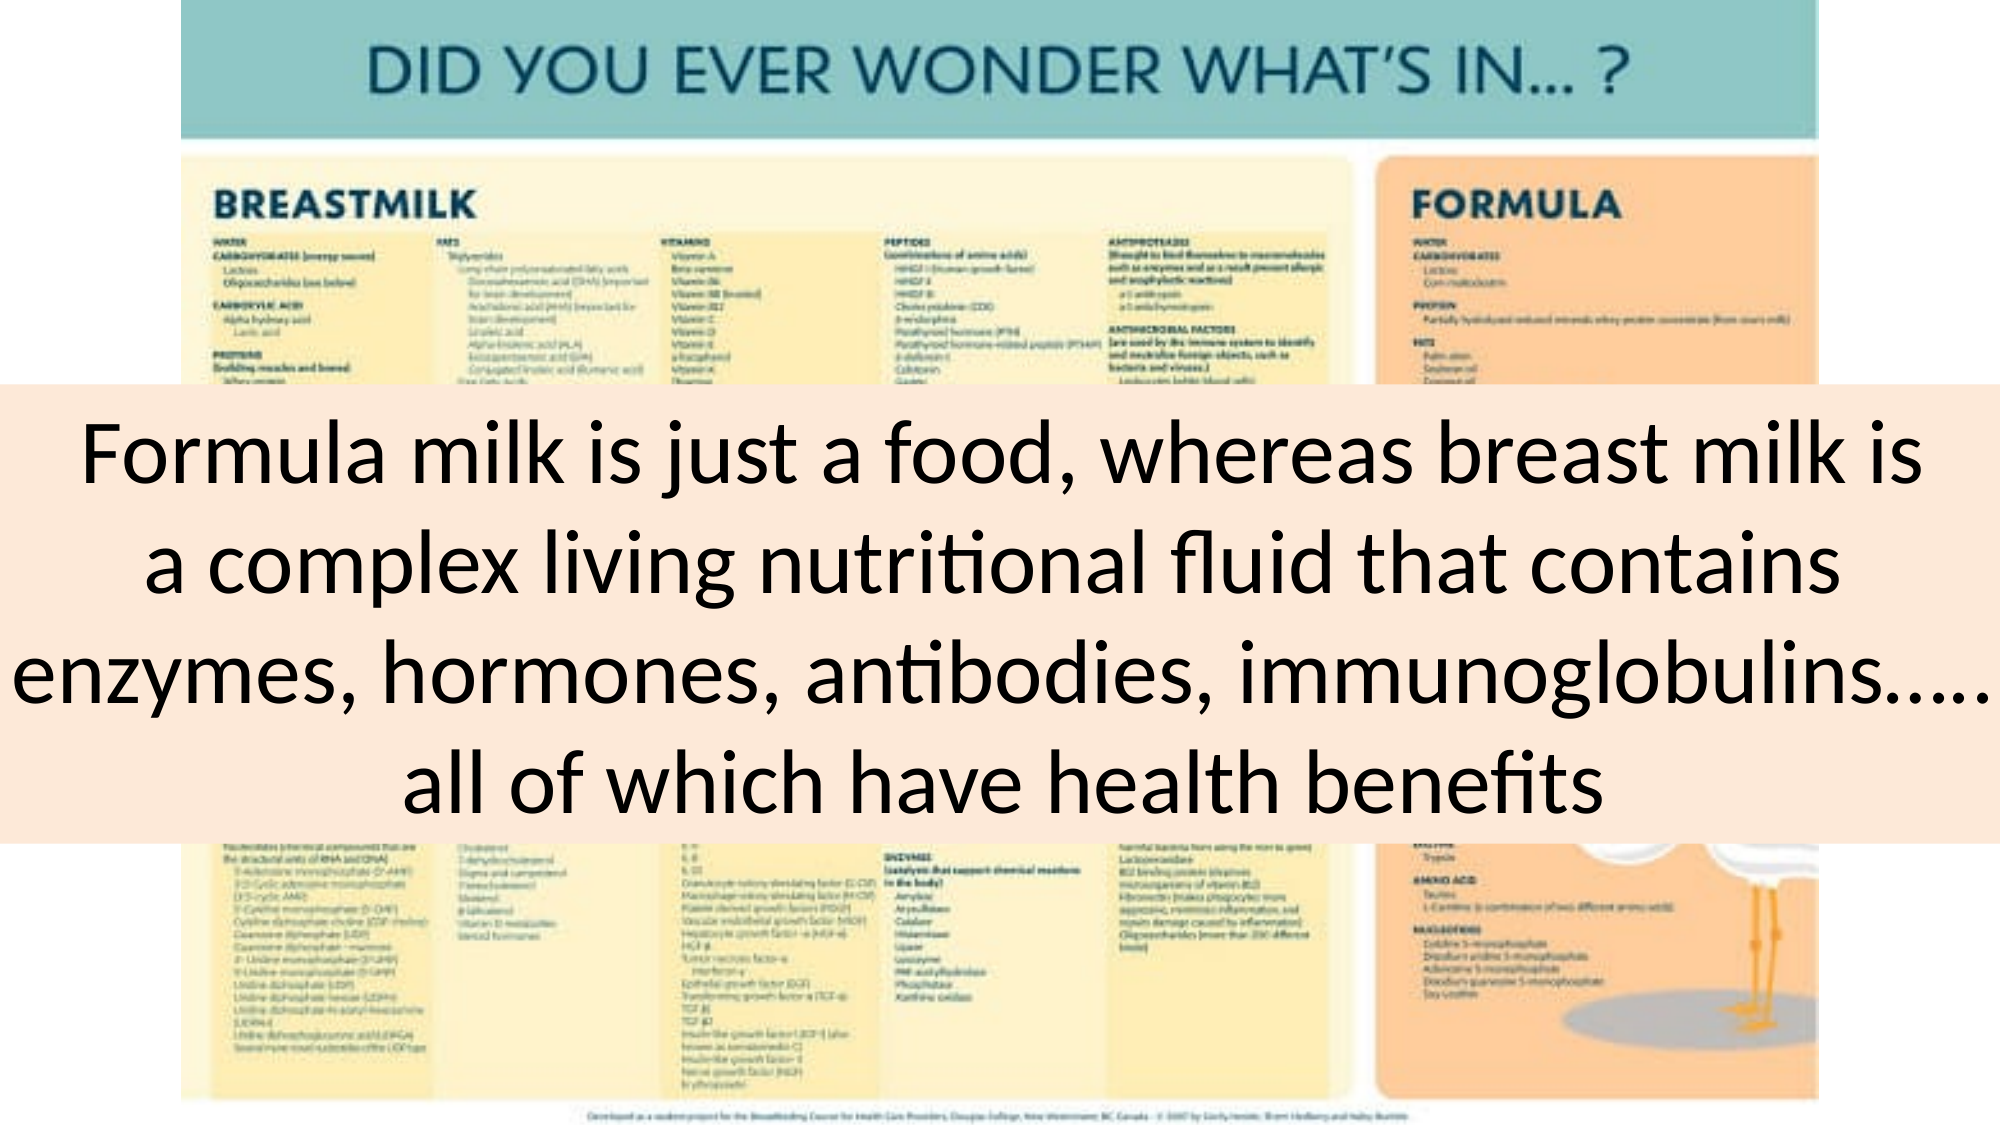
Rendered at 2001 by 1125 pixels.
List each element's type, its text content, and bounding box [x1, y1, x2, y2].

text_box Formula milk is just a food, whereas breast milk is a complex living nutritional fluid that contains enzymes, hormones, antibodies, immunoglobulins….. all of which have health benefits [0, 384, 176, 844]
text_box Formula milk is just a food, whereas breast milk is a complex living nutritional fluid that contains enzymes, hormones, antibodies, immunoglobulins….. all of which have health benefits [1824, 384, 2000, 844]
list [181, 0, 1819, 1125]
